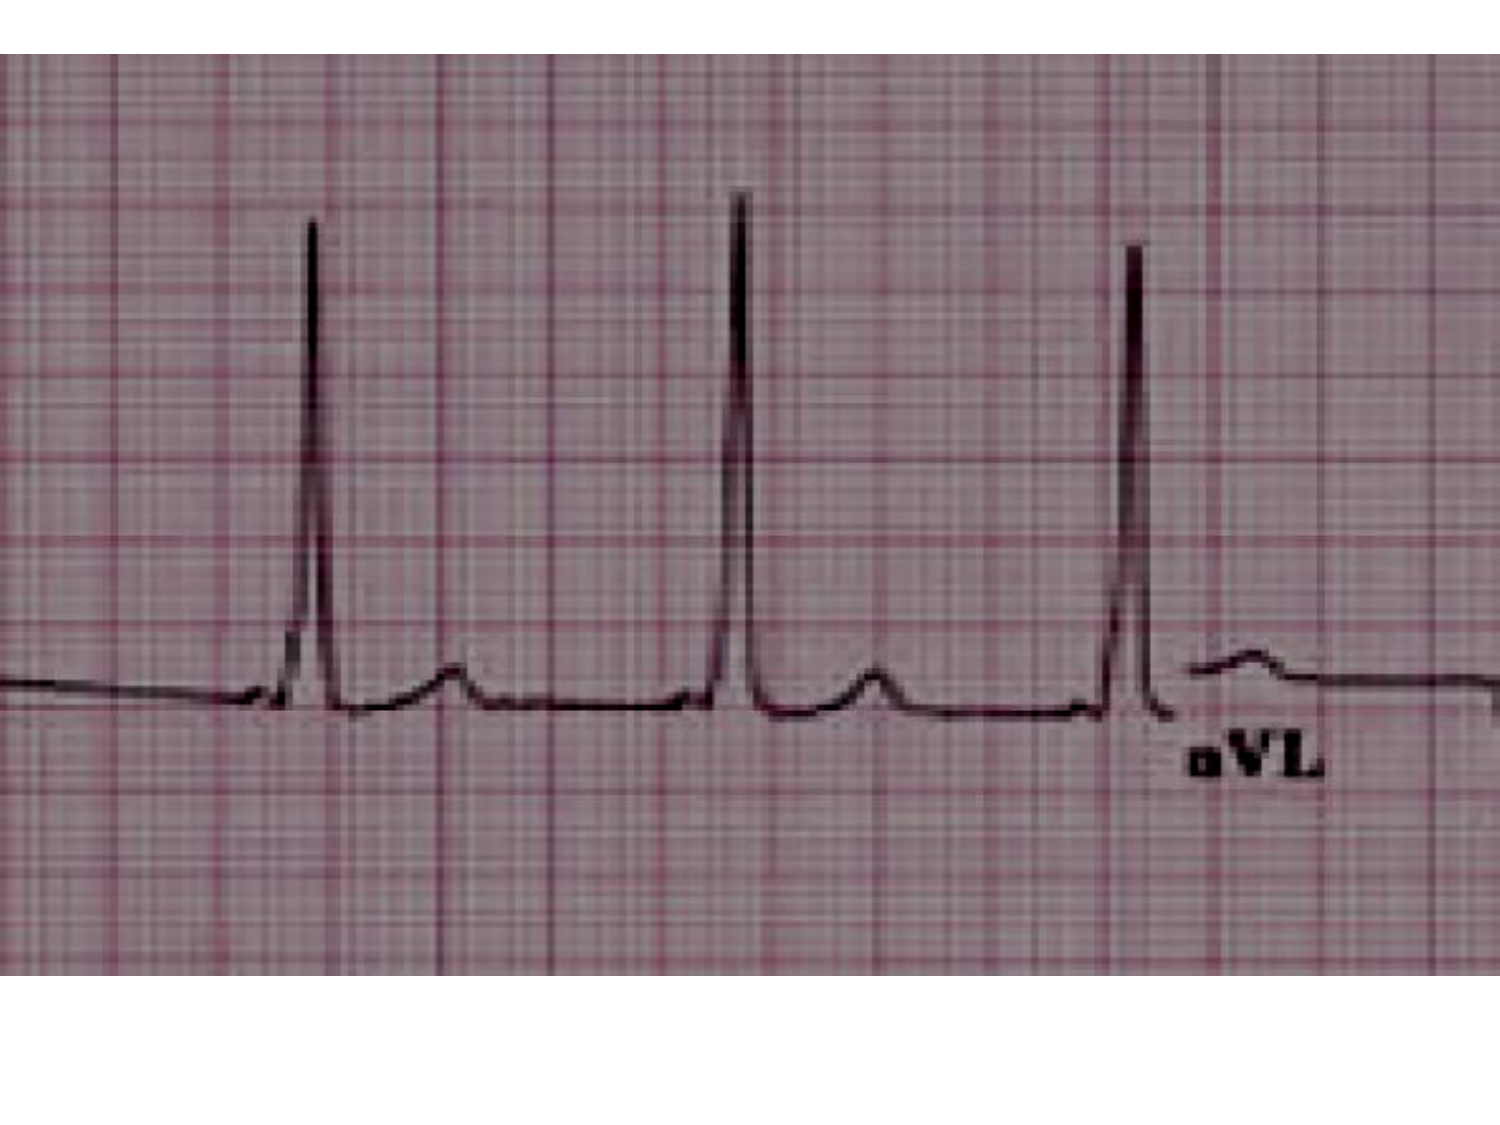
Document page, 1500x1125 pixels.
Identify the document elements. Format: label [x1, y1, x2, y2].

picture [0, 54, 1500, 977]
